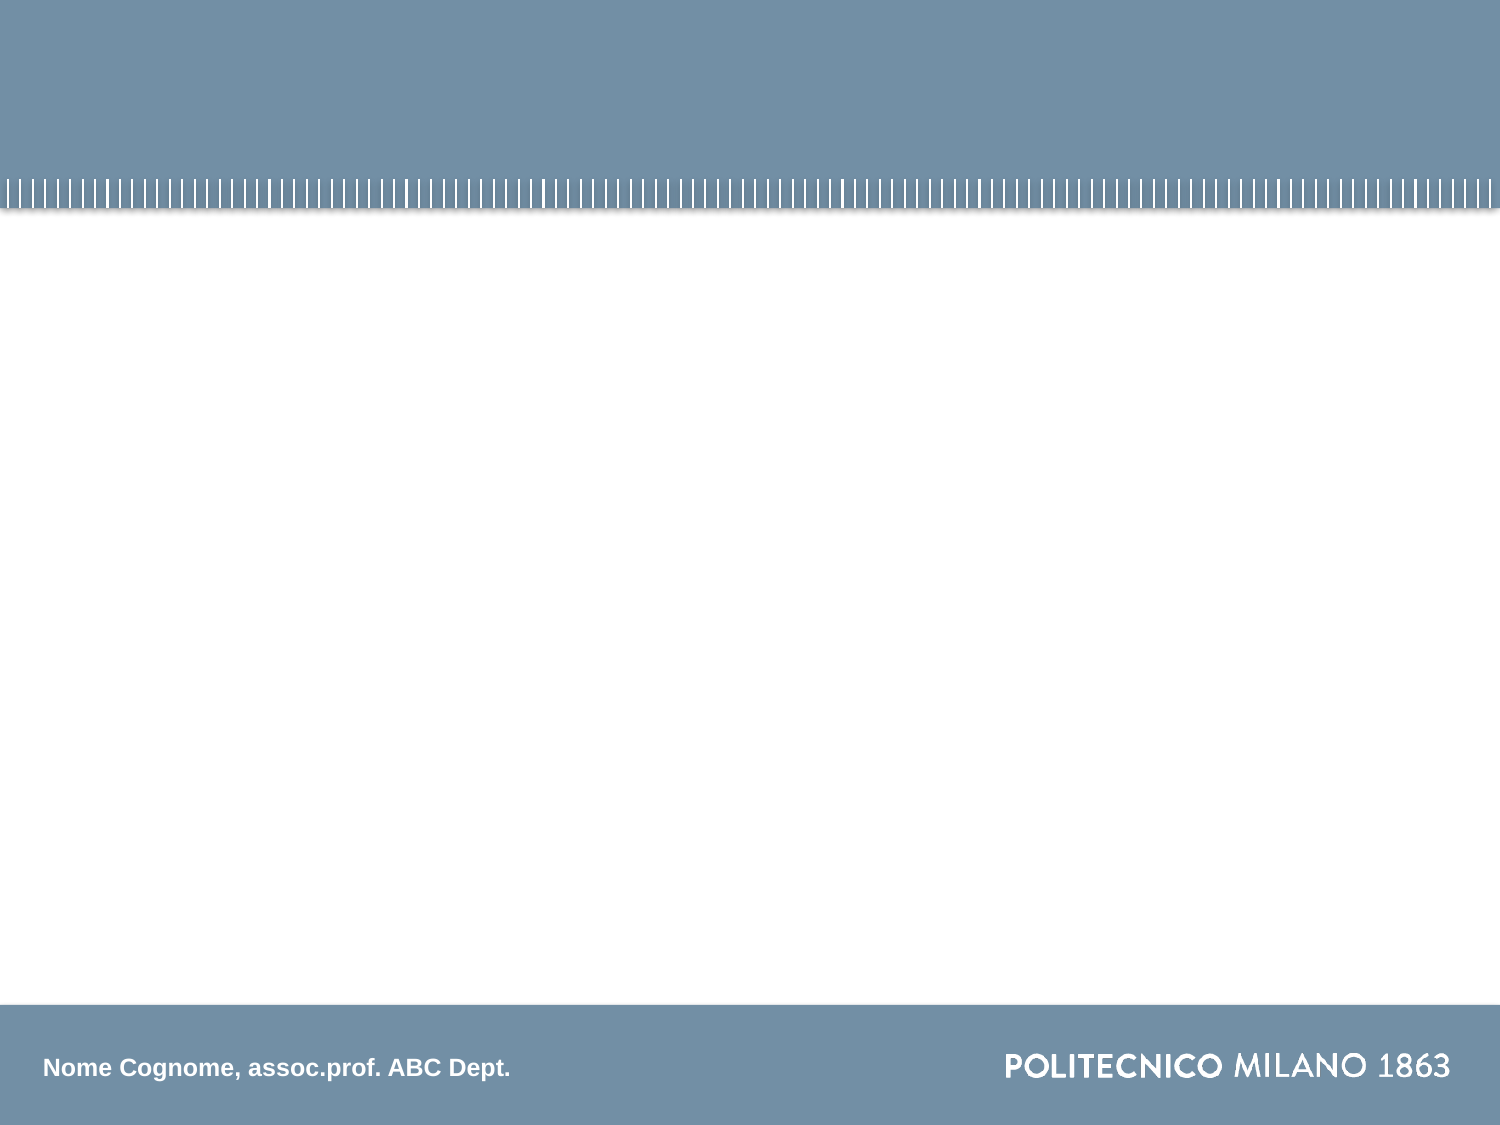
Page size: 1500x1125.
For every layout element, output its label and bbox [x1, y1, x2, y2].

picture [999, 1041, 1456, 1089]
